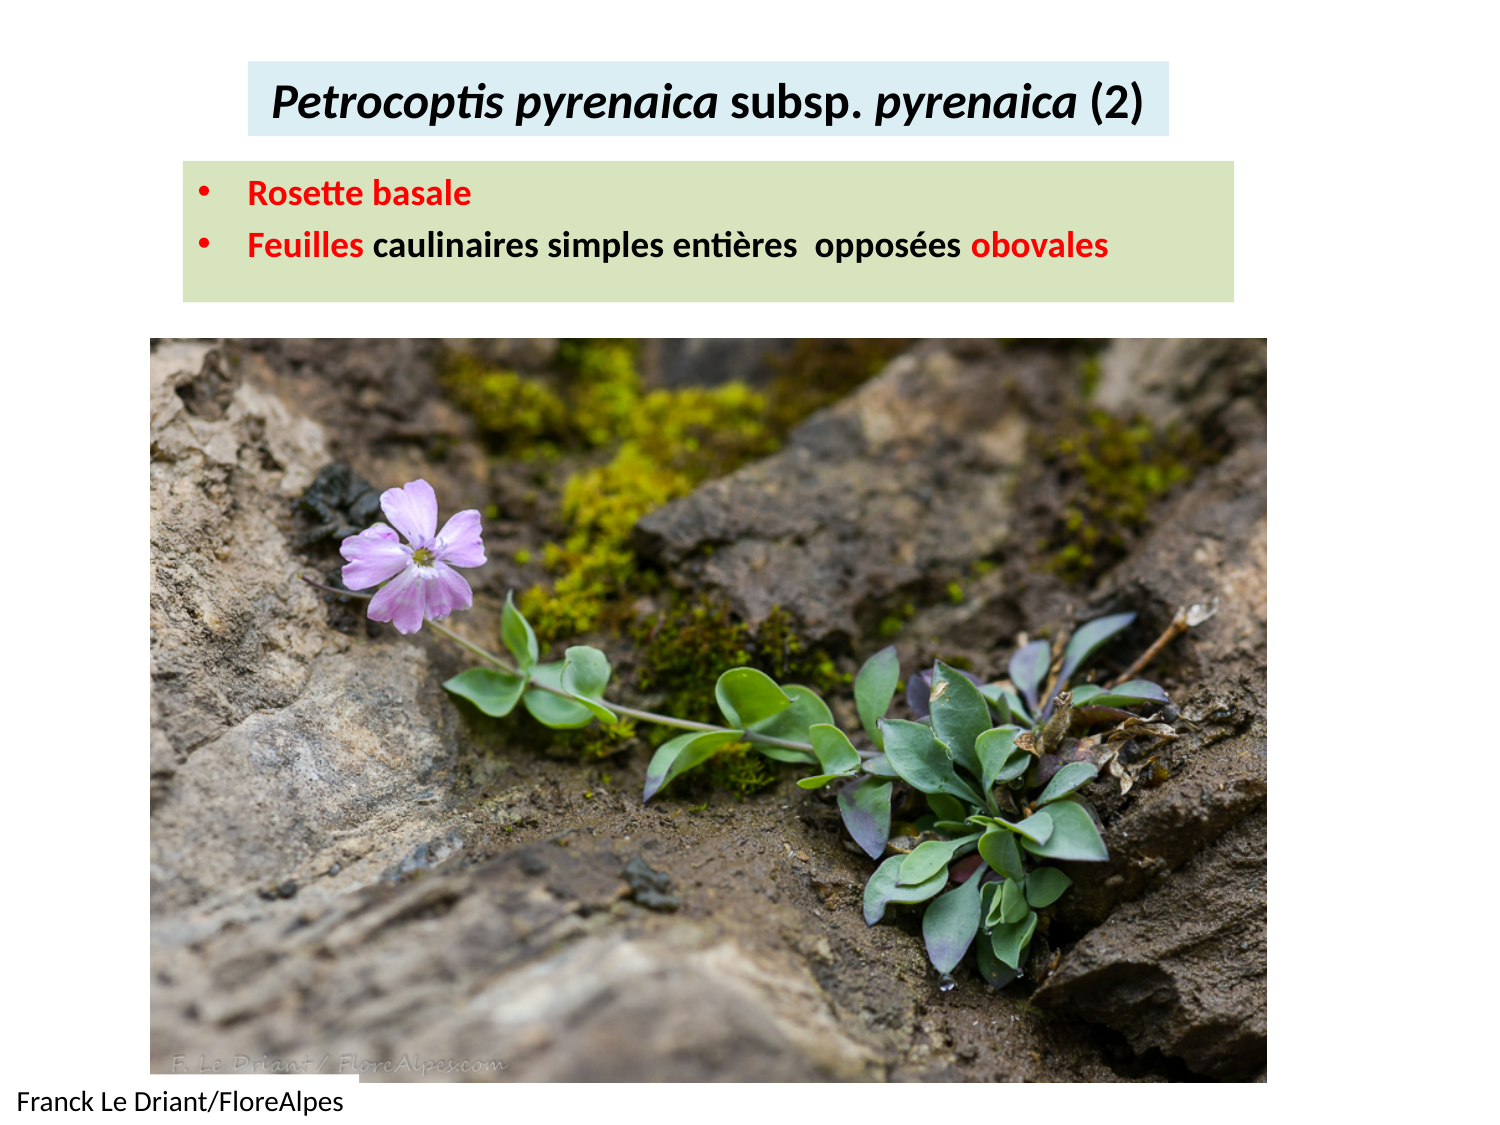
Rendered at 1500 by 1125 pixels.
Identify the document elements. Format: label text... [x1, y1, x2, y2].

text_box Petrocoptis pyrenaica subsp. pyrenaica (2) [247, 61, 1170, 137]
text_box Franck Le Driant/FloreAlpes [1, 1074, 360, 1125]
picture [150, 337, 1267, 1083]
text_box Rosette basale Feuilles caulinaires simples entières opposées obovales [182, 160, 1235, 303]
